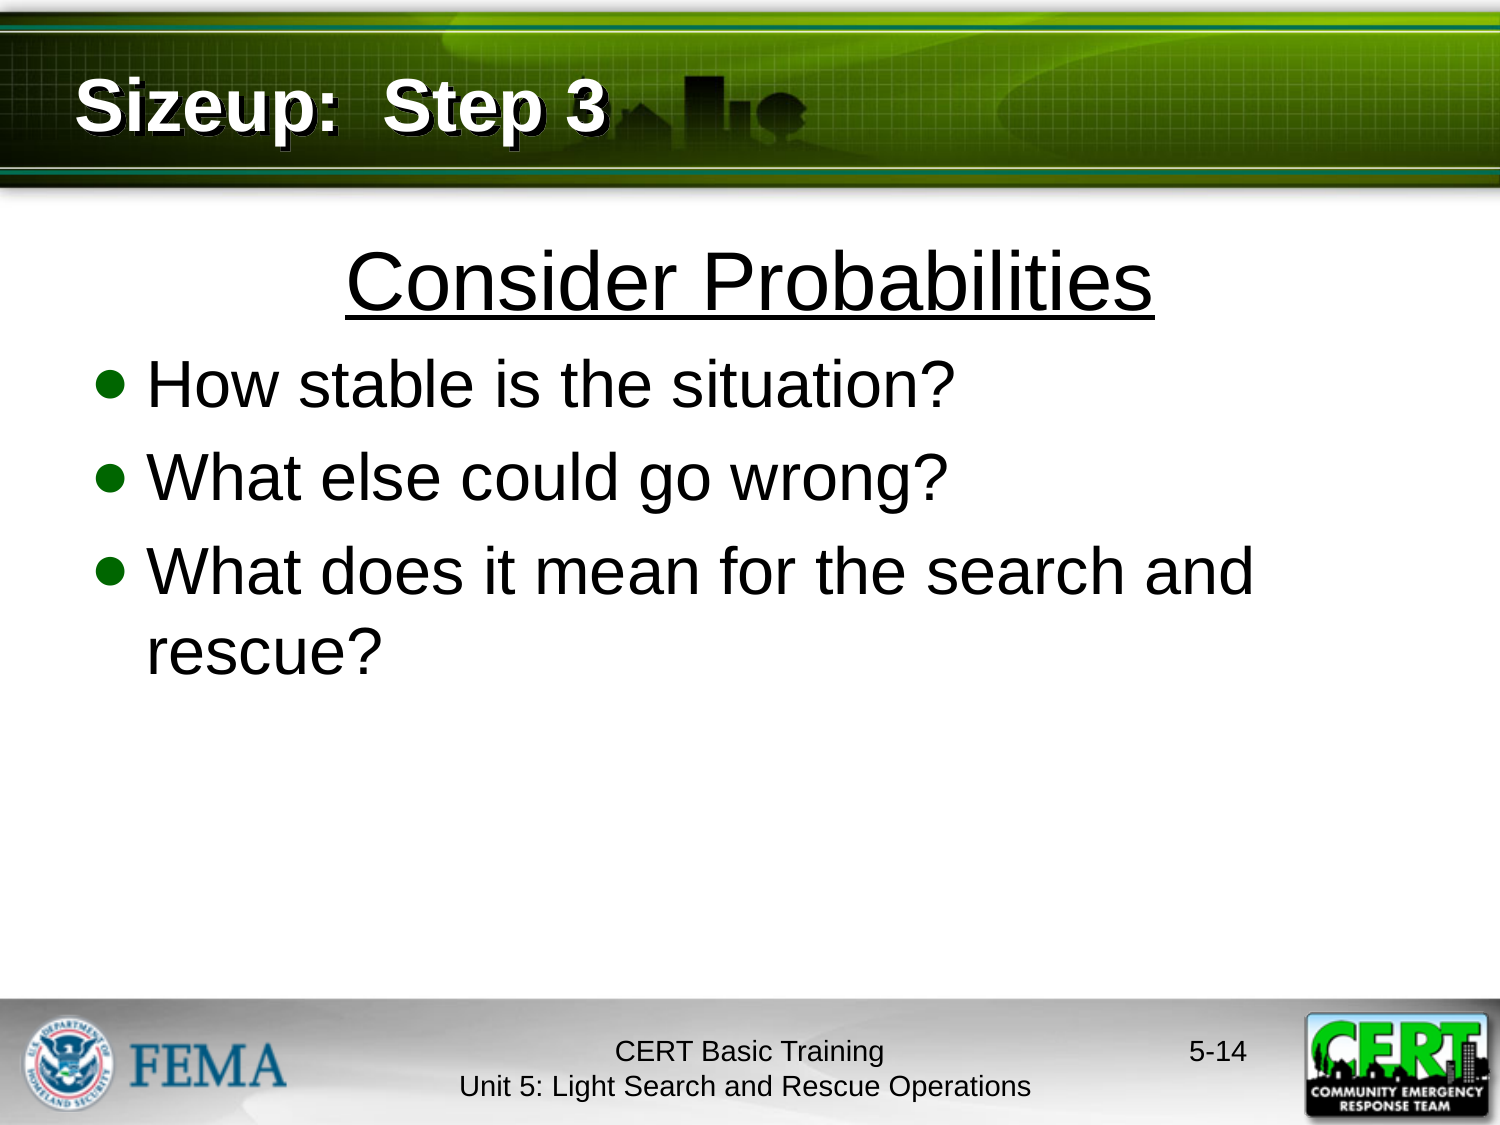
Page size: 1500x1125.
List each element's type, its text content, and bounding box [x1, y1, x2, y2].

footer CERT Basic Training Unit 5: Light Search and Rescue Operations [437, 1024, 1063, 1103]
text_box Sizeup: Step 3 [59, 44, 1410, 158]
slide_number 5-13 [1063, 1024, 1263, 1103]
list Consider Probabilities How stable is the situation? What else could go wrong? What does it mean for the search and rescue? [75, 220, 1425, 963]
picture [0, 0, 1500, 1125]
